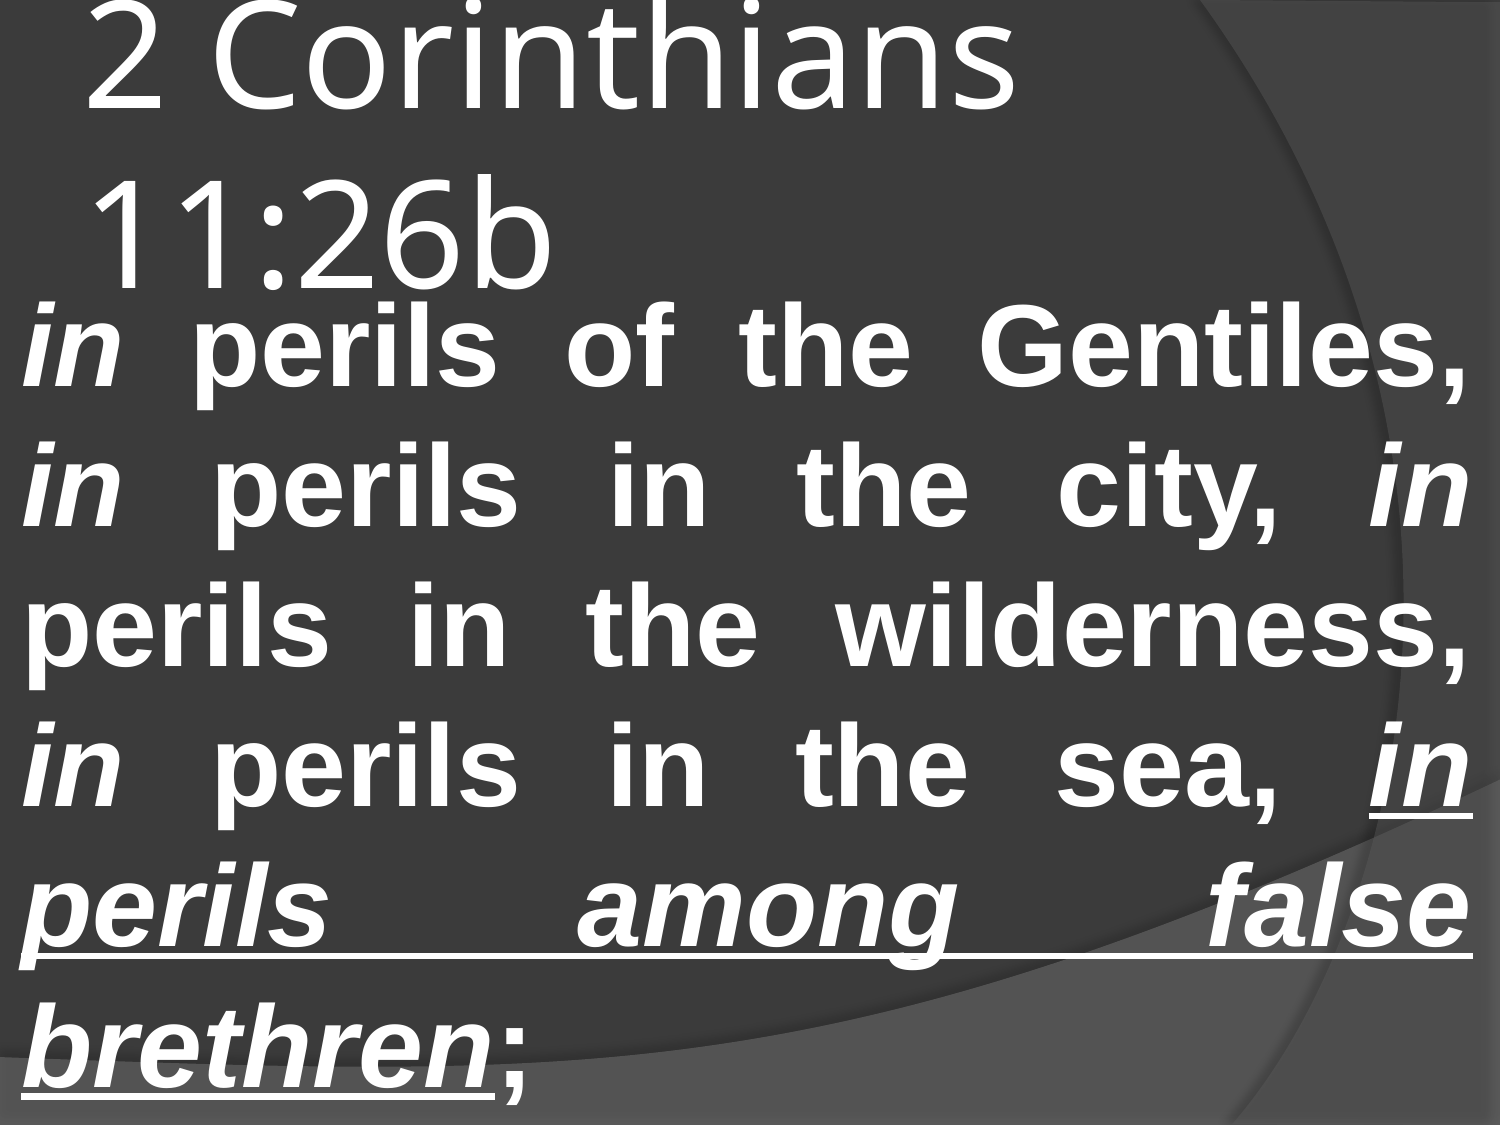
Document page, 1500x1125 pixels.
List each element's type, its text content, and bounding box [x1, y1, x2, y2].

list in perils of the Gentiles, in perils in the city, in perils in the wilderness, in perils in the sea, in perils among false brethren; [0, 262, 1488, 1125]
title 2 Corinthians 11:26b [75, 45, 1488, 233]
